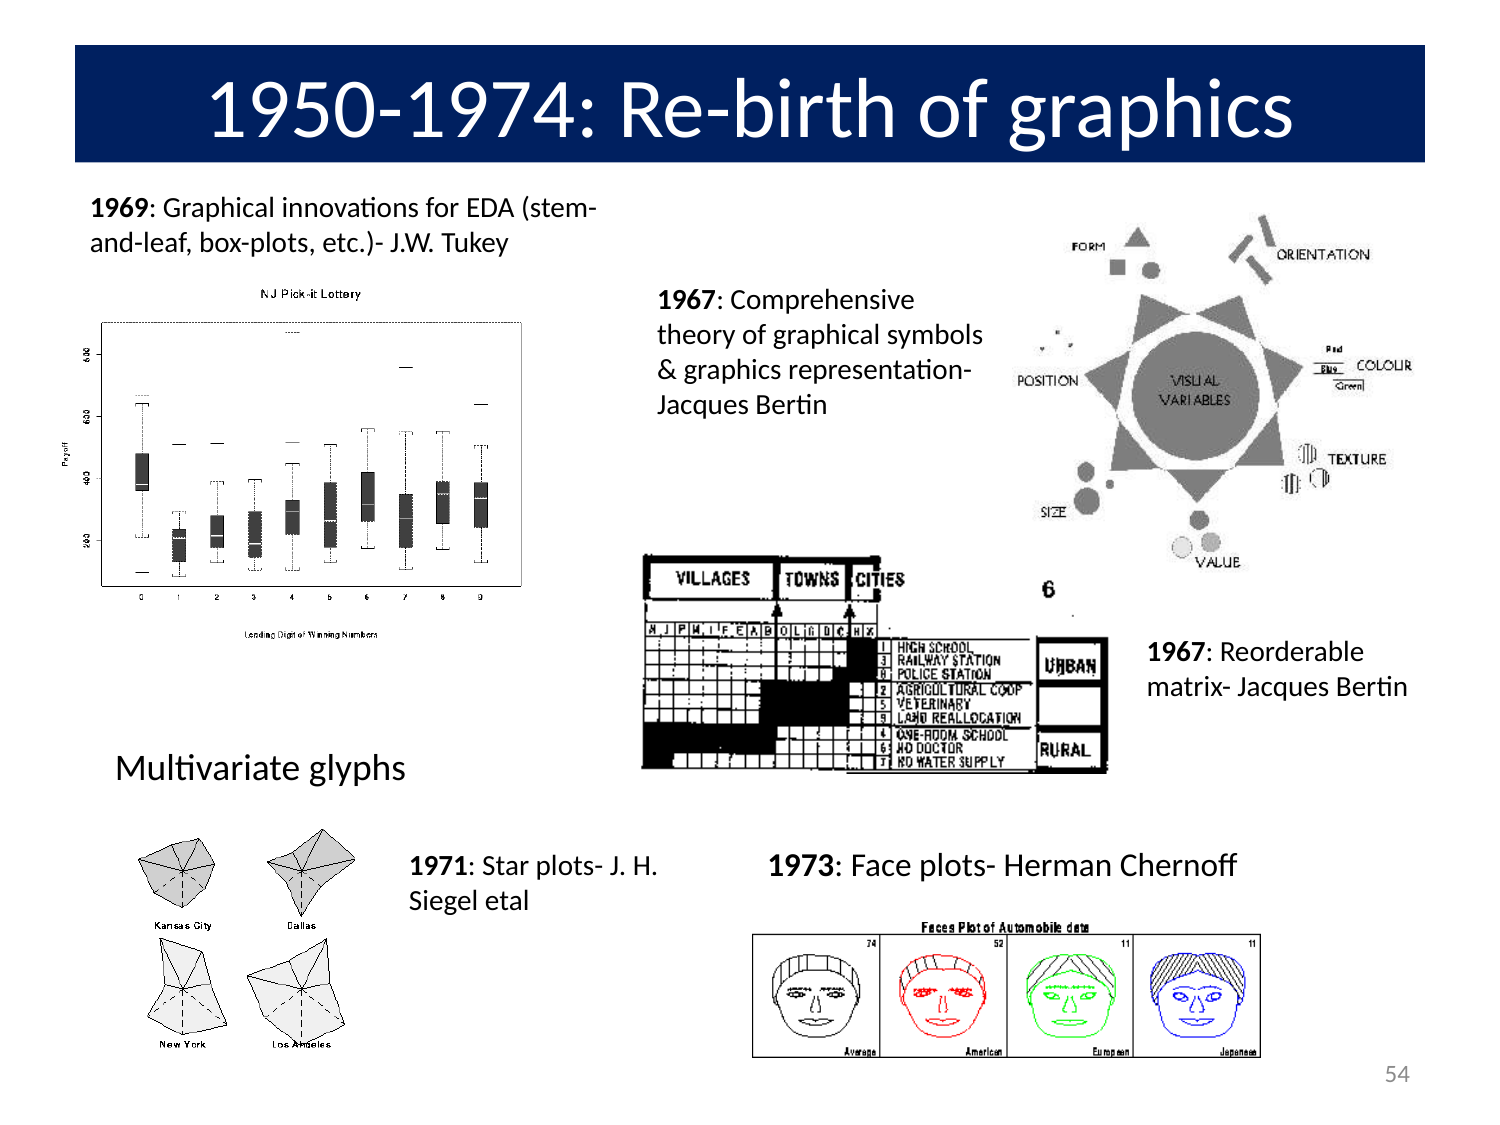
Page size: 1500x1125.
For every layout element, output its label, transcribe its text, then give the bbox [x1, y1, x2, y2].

title 1950-1974: Re-birth of graphics [75, 45, 1425, 163]
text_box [642, 212, 1417, 575]
text_box Multivariate glyphs [99, 735, 525, 795]
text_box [49, 181, 651, 653]
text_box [132, 826, 707, 1049]
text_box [752, 836, 1305, 1058]
slide_number 54 [1074, 1042, 1425, 1103]
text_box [640, 551, 1470, 774]
